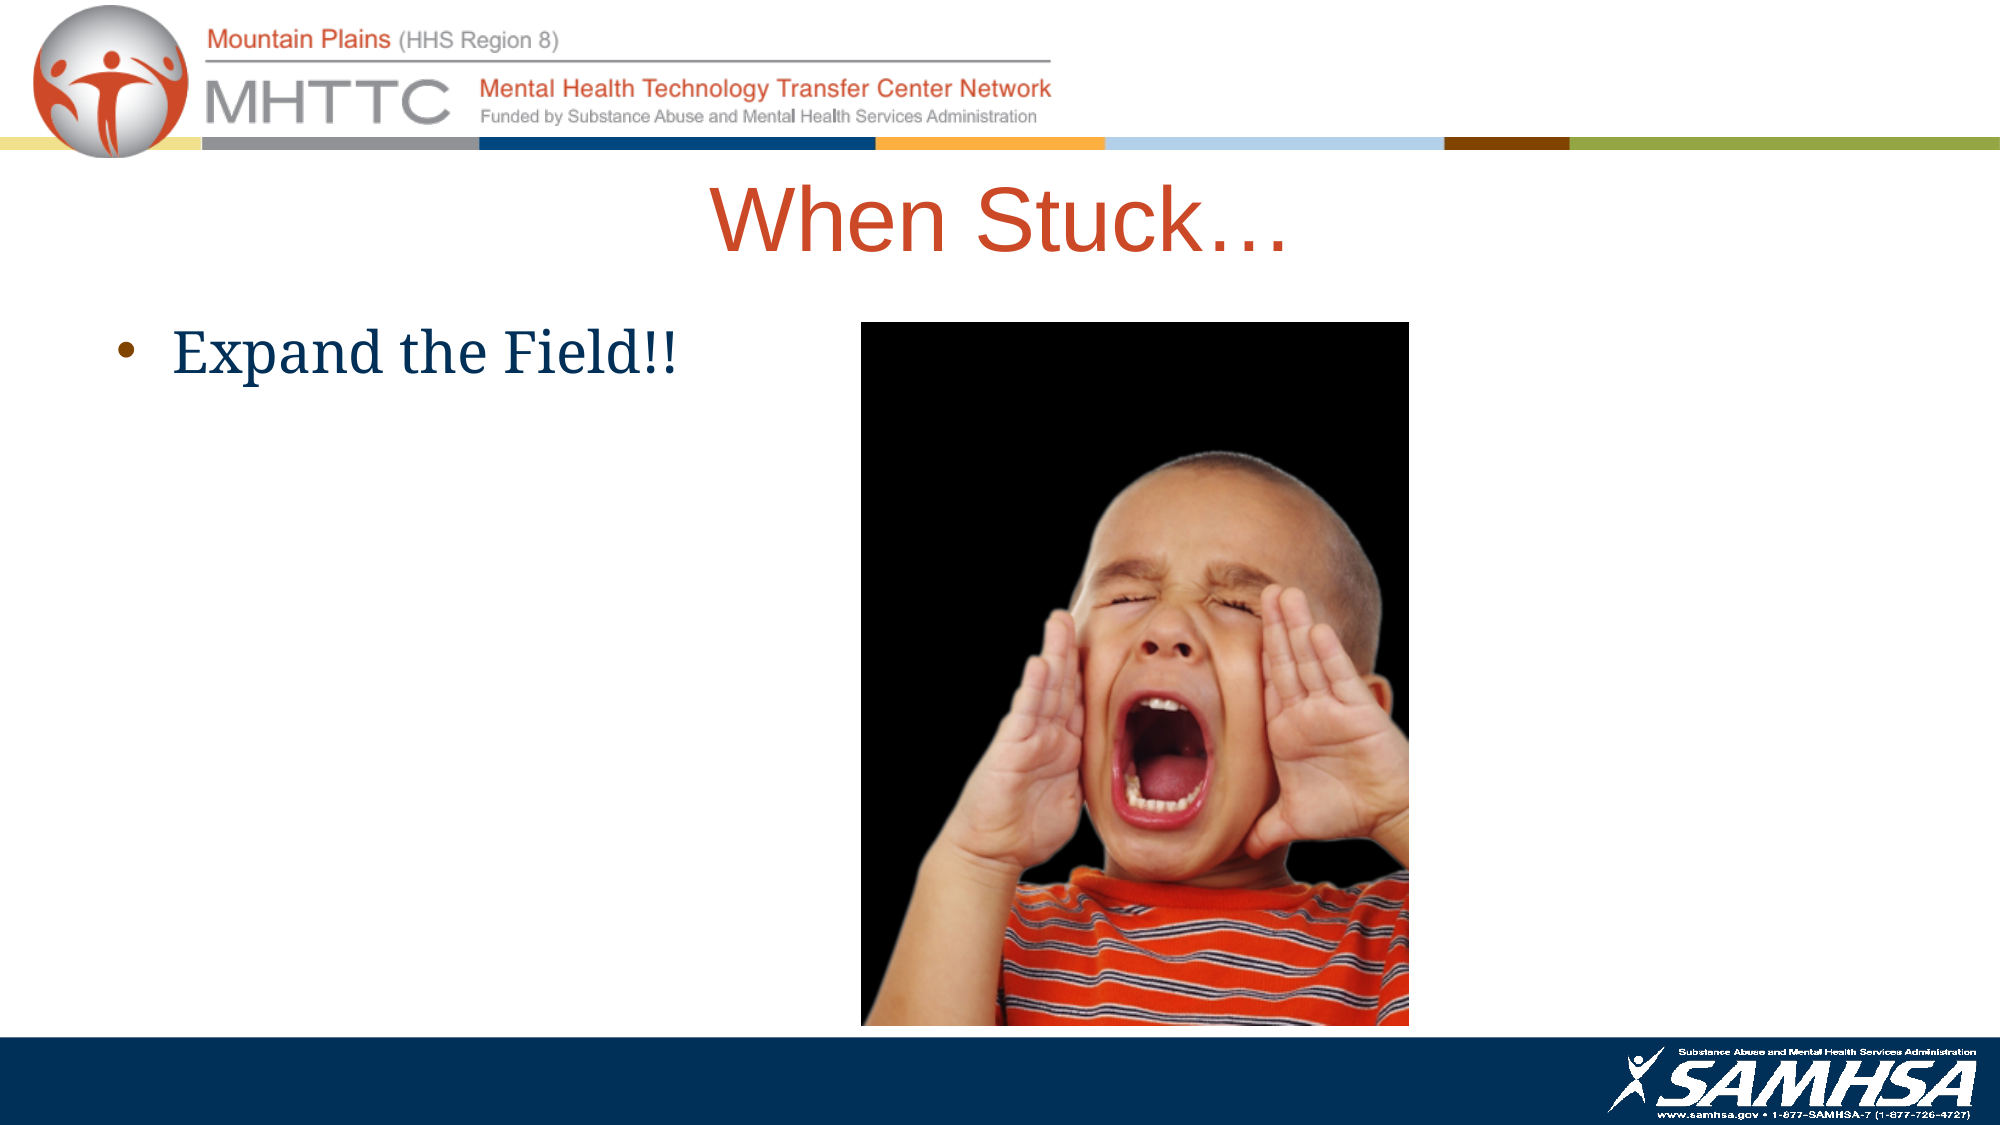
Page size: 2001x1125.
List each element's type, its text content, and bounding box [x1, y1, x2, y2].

list Expand the Field!! [101, 307, 1902, 1026]
picture [861, 322, 1409, 1027]
picture [163, 137, 2000, 150]
picture [0, 137, 72, 150]
title When Stuck… [103, 141, 1902, 288]
picture [1599, 1037, 1984, 1125]
